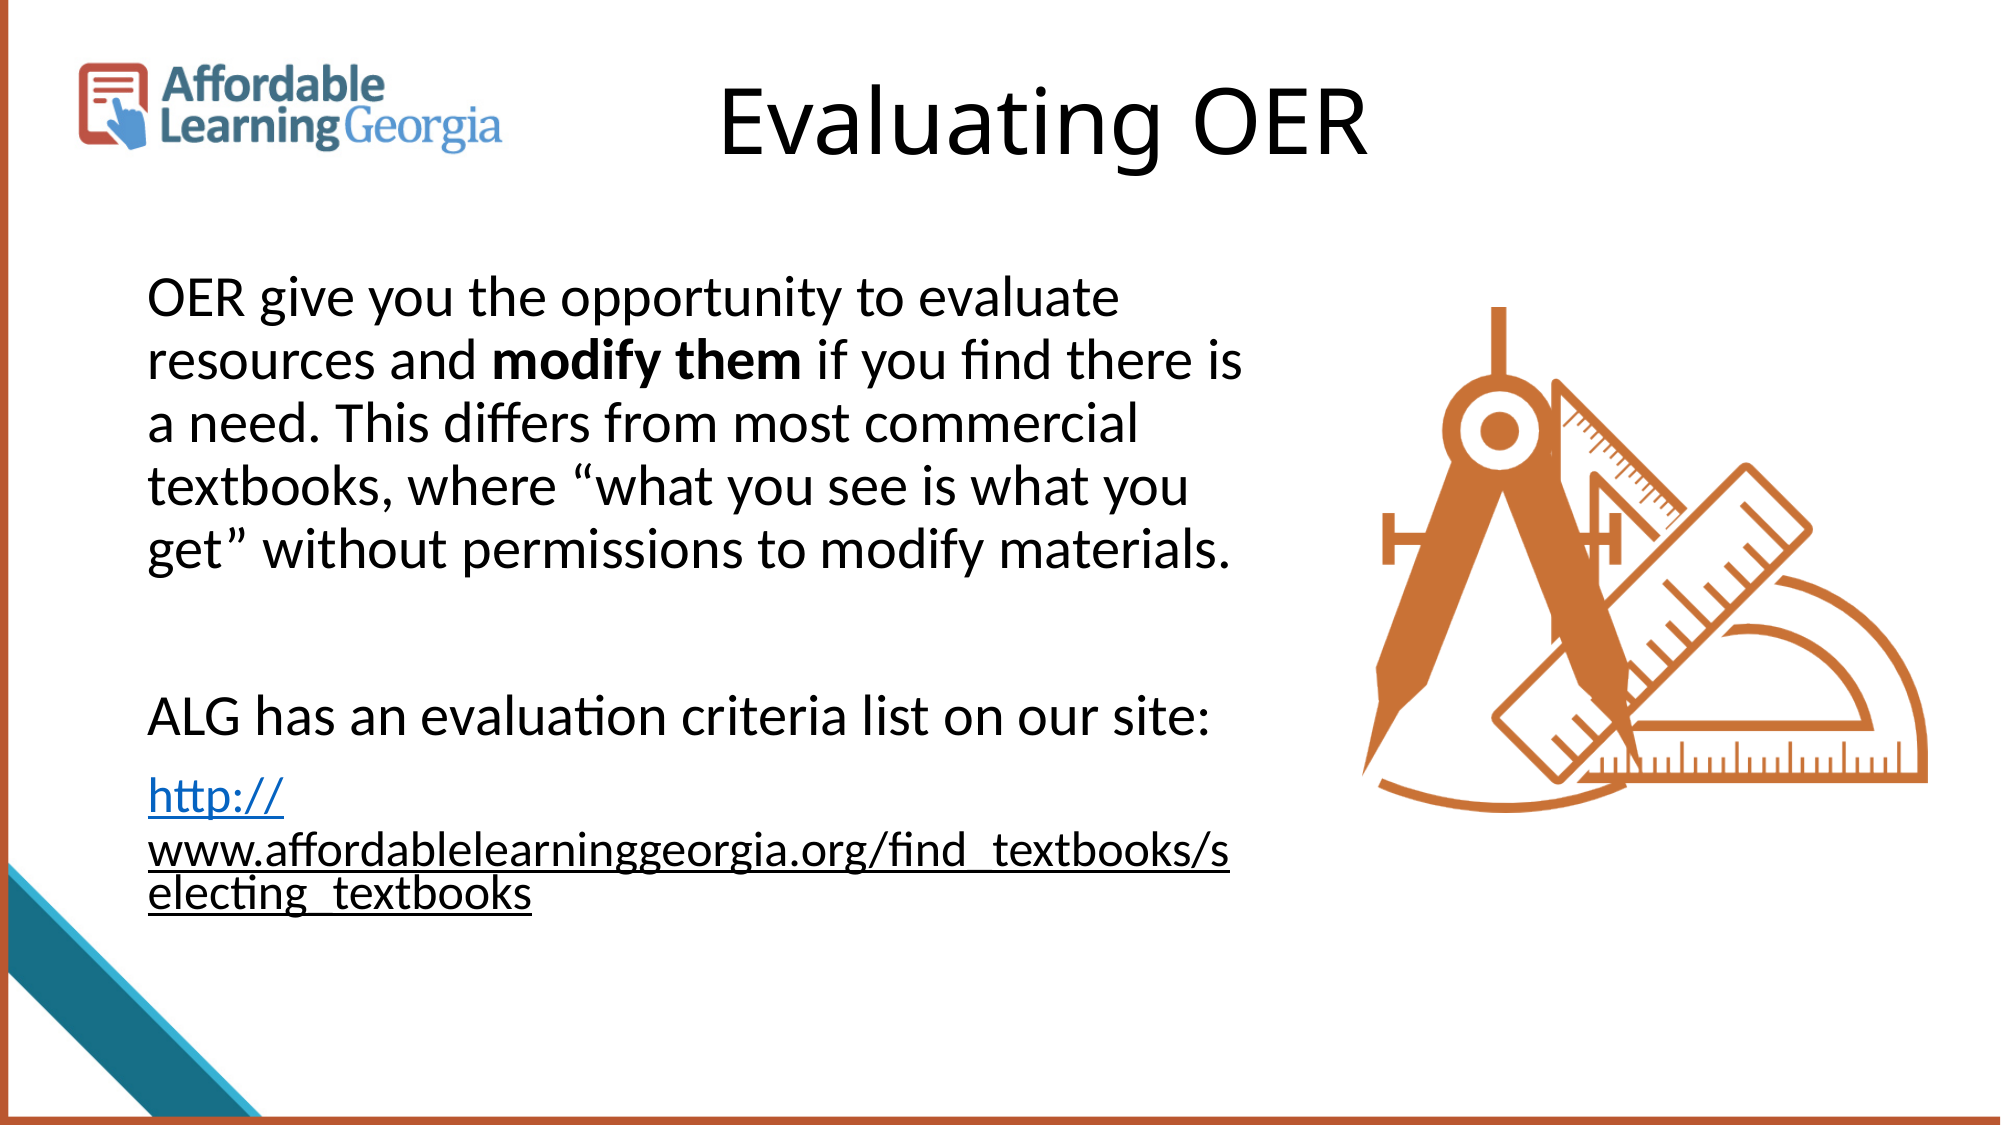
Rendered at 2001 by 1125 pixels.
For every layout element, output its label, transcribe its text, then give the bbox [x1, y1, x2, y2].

list OER give you the opportunity to evaluate resources and modify them if you find there is a need. This differs from most commercial textbooks, where “what you see is what you get” without permissions to modify materials. ALG has an evaluation criteria list on our site: http://www.affordablelearninggeorgia.org/find_textbooks/selecting_textbooks [132, 194, 1270, 1004]
title Evaluating OER [701, 15, 1928, 234]
picture [0, 0, 2001, 1125]
